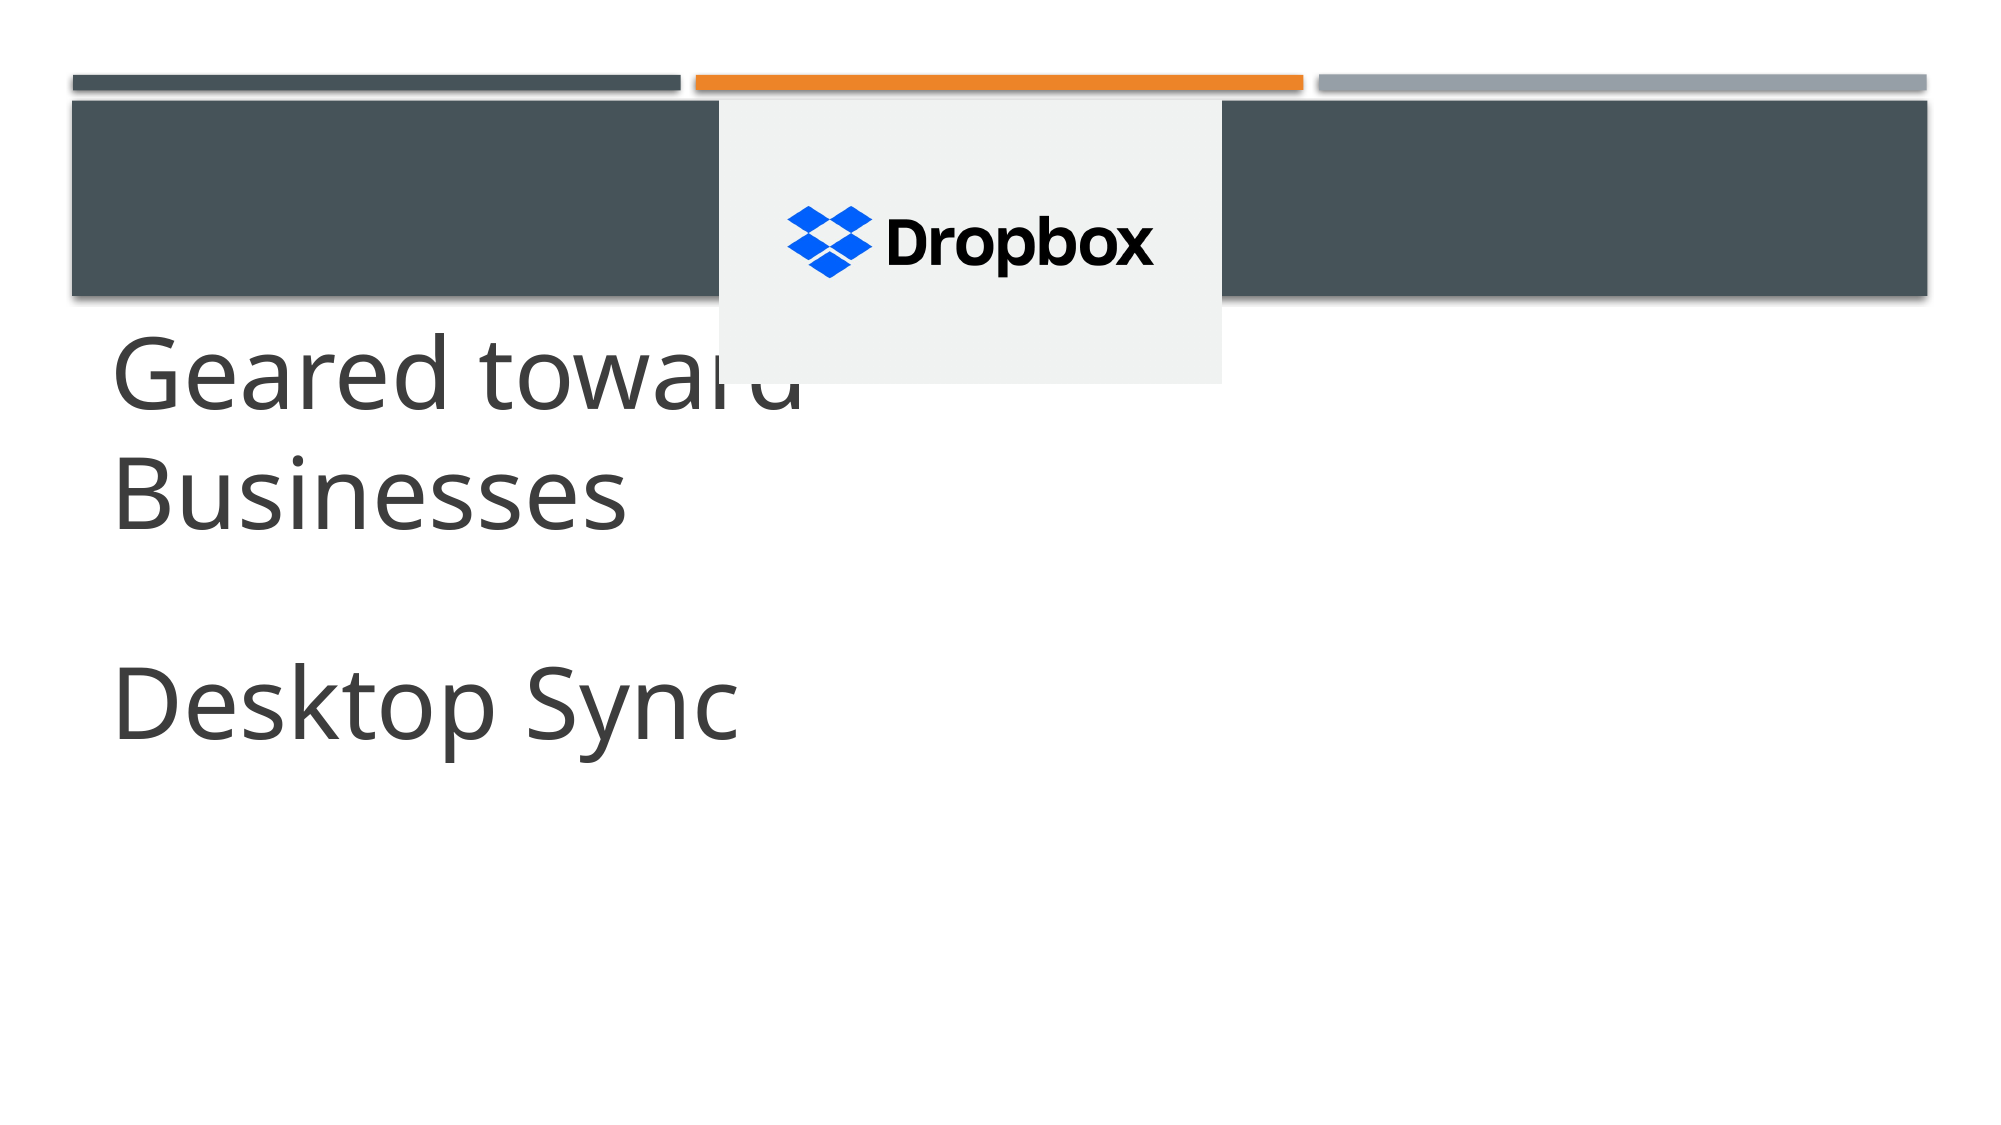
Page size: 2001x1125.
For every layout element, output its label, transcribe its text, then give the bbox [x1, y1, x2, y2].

picture [718, 100, 1222, 384]
text_box Desktop Sync [95, 604, 1343, 794]
list Geared toward Businesses [95, 335, 1343, 525]
